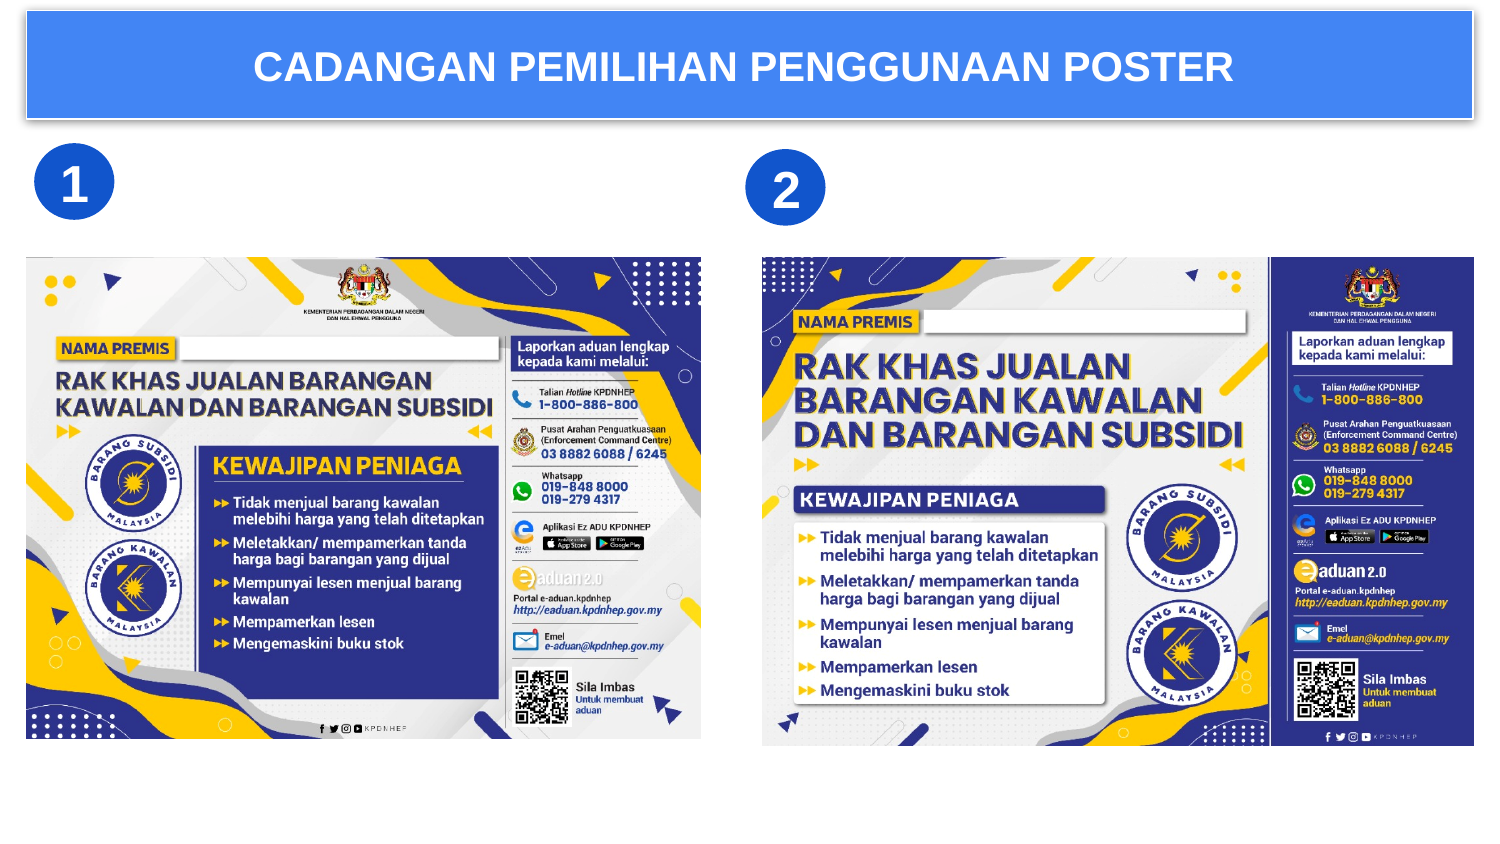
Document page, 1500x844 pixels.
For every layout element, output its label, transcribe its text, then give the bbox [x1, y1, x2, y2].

text_box 1 [34, 143, 115, 220]
text_box 2 [745, 149, 826, 226]
picture [26, 256, 701, 739]
title CADANGAN PEMILIHAN PENGGUNAAN POSTER [26, 10, 1474, 120]
picture [762, 256, 1474, 746]
